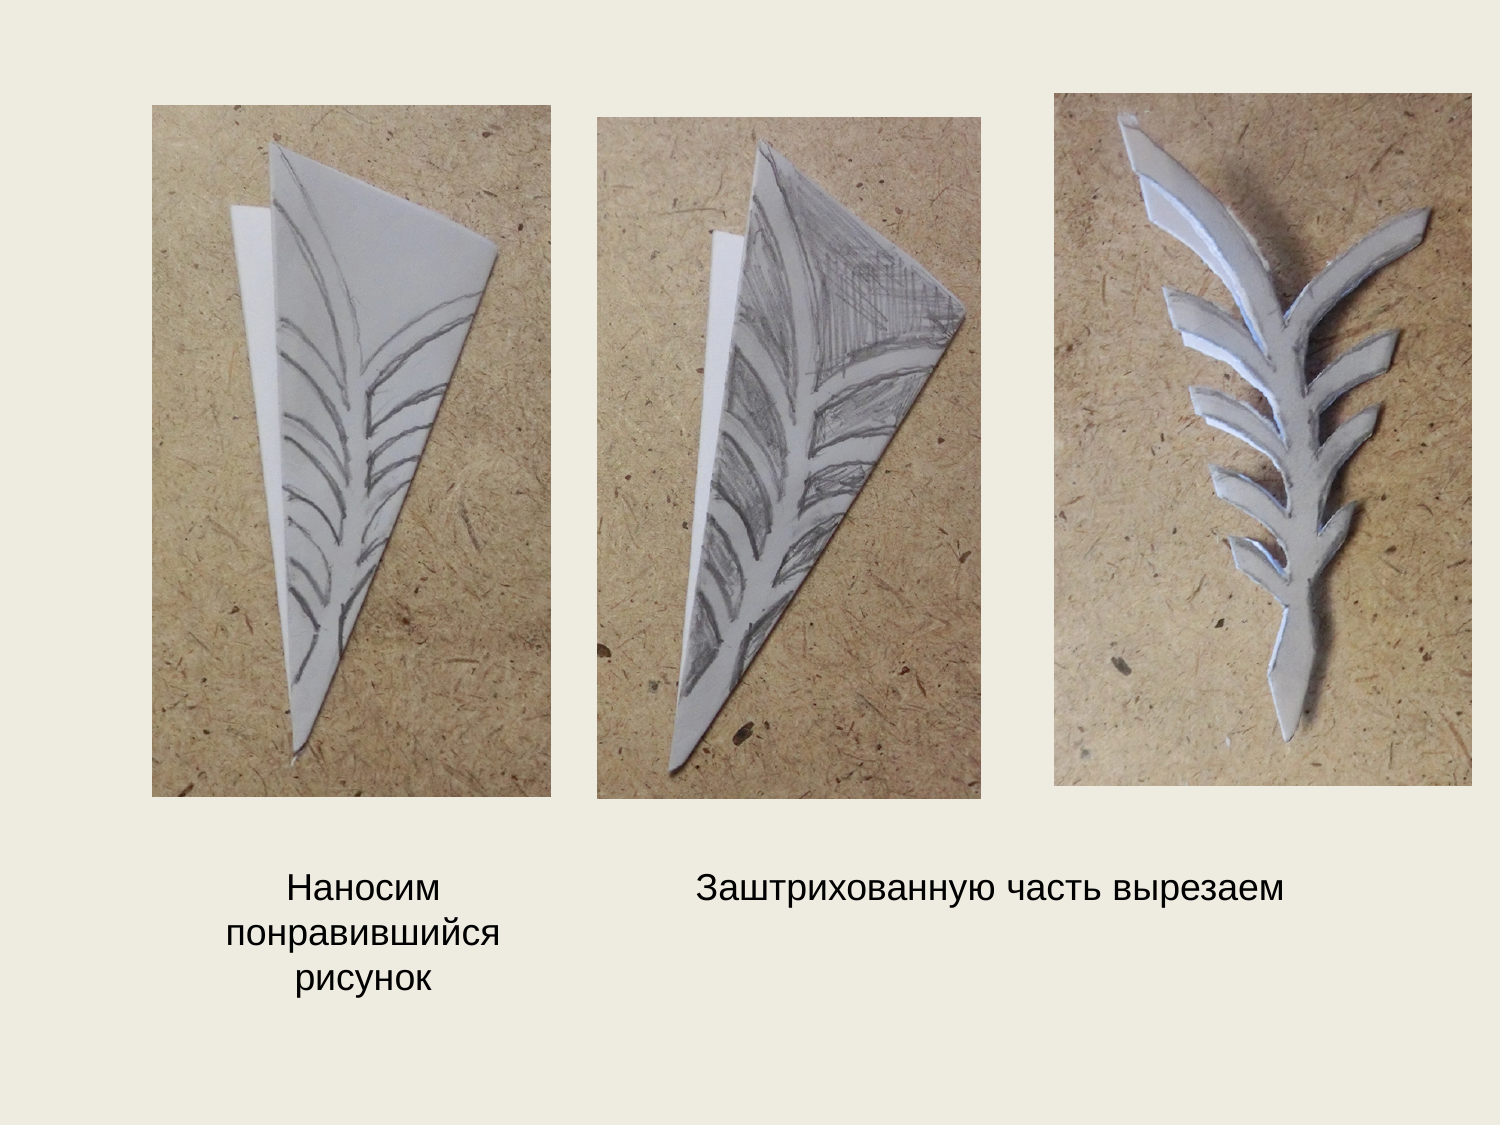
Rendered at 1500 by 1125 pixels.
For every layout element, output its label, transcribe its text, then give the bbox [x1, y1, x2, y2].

picture [597, 116, 981, 799]
text_box Заштрихованную часть вырезаем [609, 855, 1372, 916]
picture [152, 105, 552, 797]
picture [1054, 93, 1472, 786]
text_box Наносим понравившийся рисунок [164, 855, 563, 1006]
